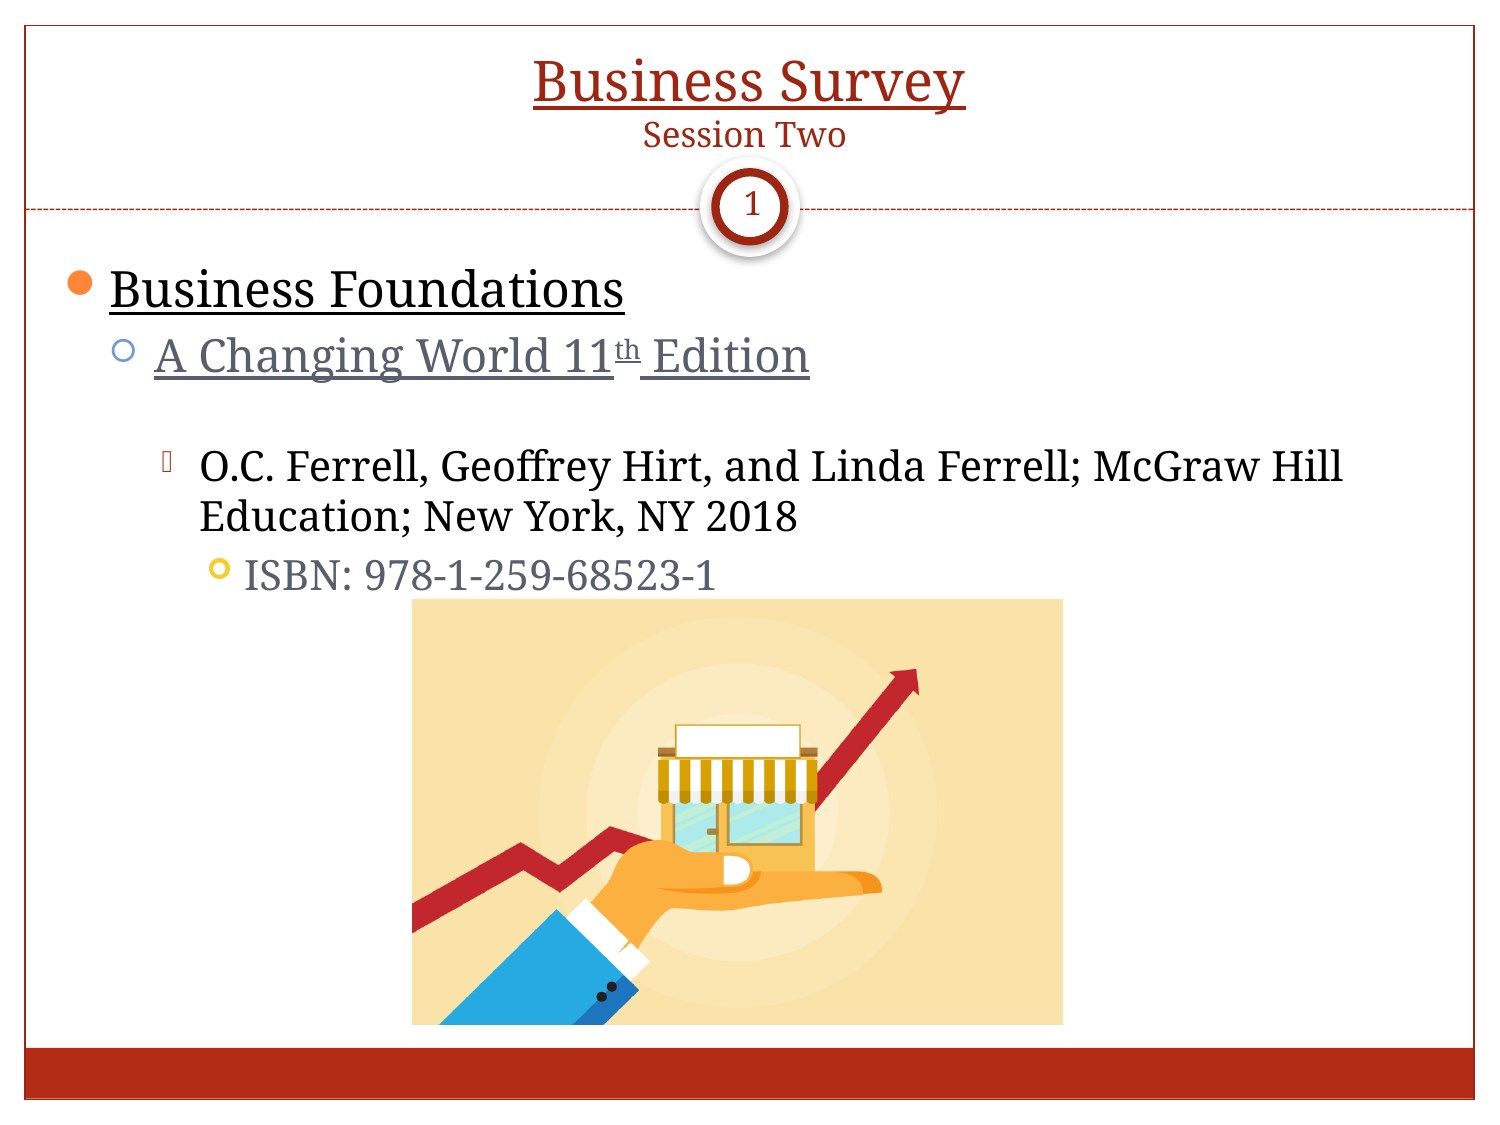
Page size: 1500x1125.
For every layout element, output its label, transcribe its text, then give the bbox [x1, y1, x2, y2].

title Business Survey Session Two [49, 37, 1450, 162]
list Business Foundations A Changing World 11th Edition O.C. Ferrell, Geoffrey Hirt, and Linda Ferrell; McGraw Hill Education; New York, NY 2018 ISBN: 978-1-259-68523-1 [49, 250, 1445, 1001]
picture [412, 599, 1063, 1026]
slide_number 1 [715, 168, 791, 241]
